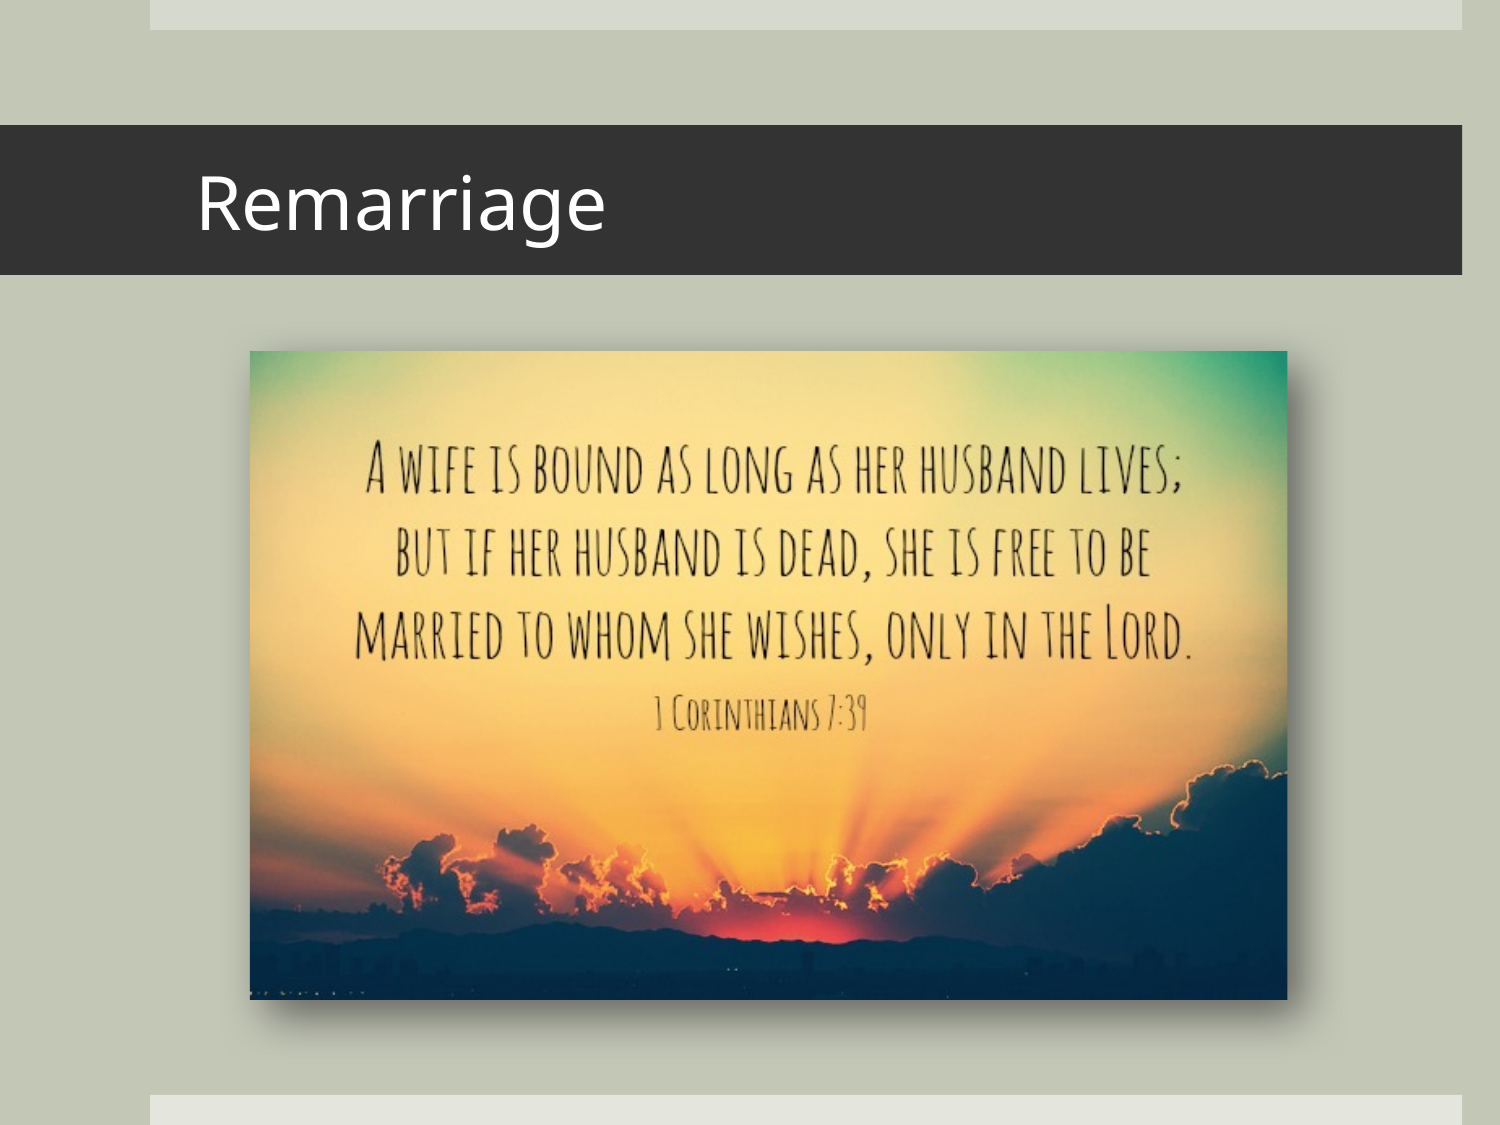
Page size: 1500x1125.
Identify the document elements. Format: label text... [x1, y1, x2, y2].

title Remarriage [0, 125, 1463, 275]
picture [249, 350, 1288, 1001]
